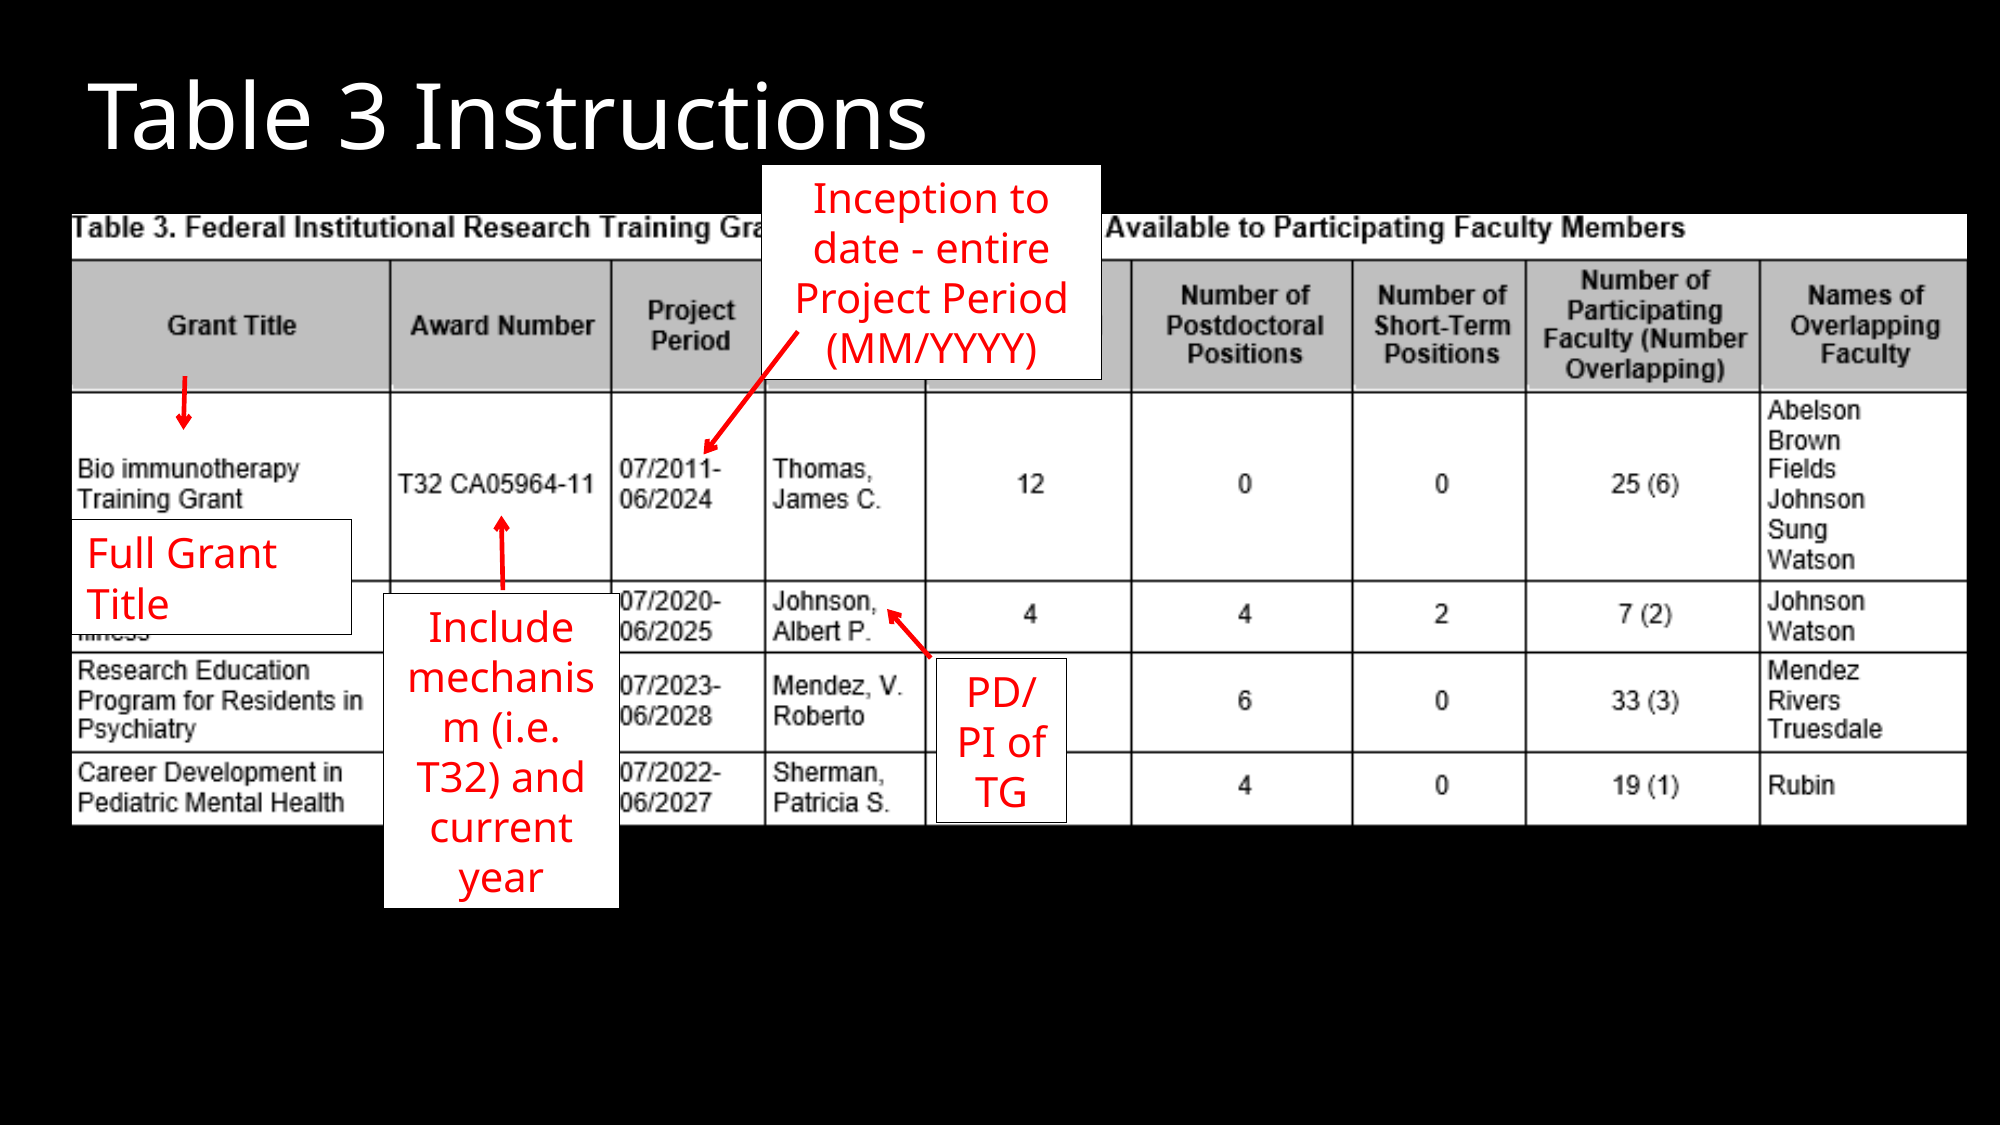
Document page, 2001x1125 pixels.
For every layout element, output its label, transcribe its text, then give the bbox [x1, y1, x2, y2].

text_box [703, 331, 798, 455]
title Table 3 Instructions [71, 41, 1872, 199]
text_box Include mechanism (i.e. T32) and current year [383, 826, 620, 909]
text_box Inception to date - entire Project Period (MM/YYYY) [761, 164, 1102, 214]
picture [71, 214, 1967, 826]
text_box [887, 608, 931, 659]
